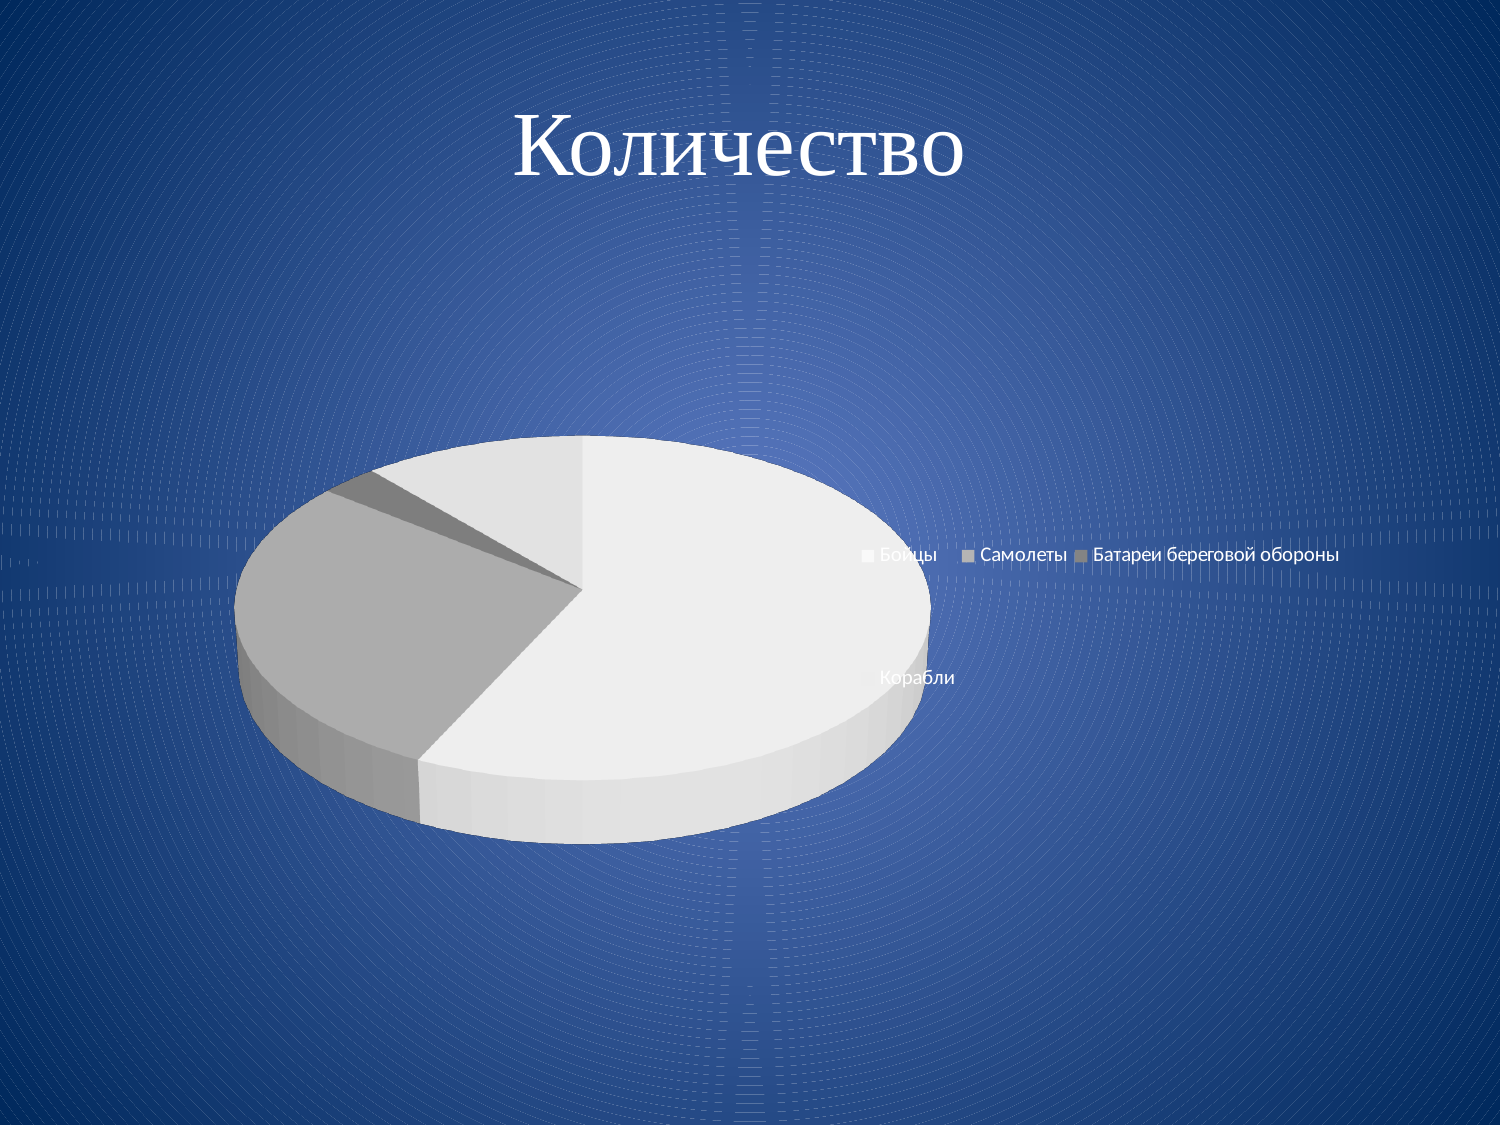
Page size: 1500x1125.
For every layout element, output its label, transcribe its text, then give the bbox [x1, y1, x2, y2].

title Количество [75, 45, 1425, 233]
chart [159, 290, 1353, 989]
